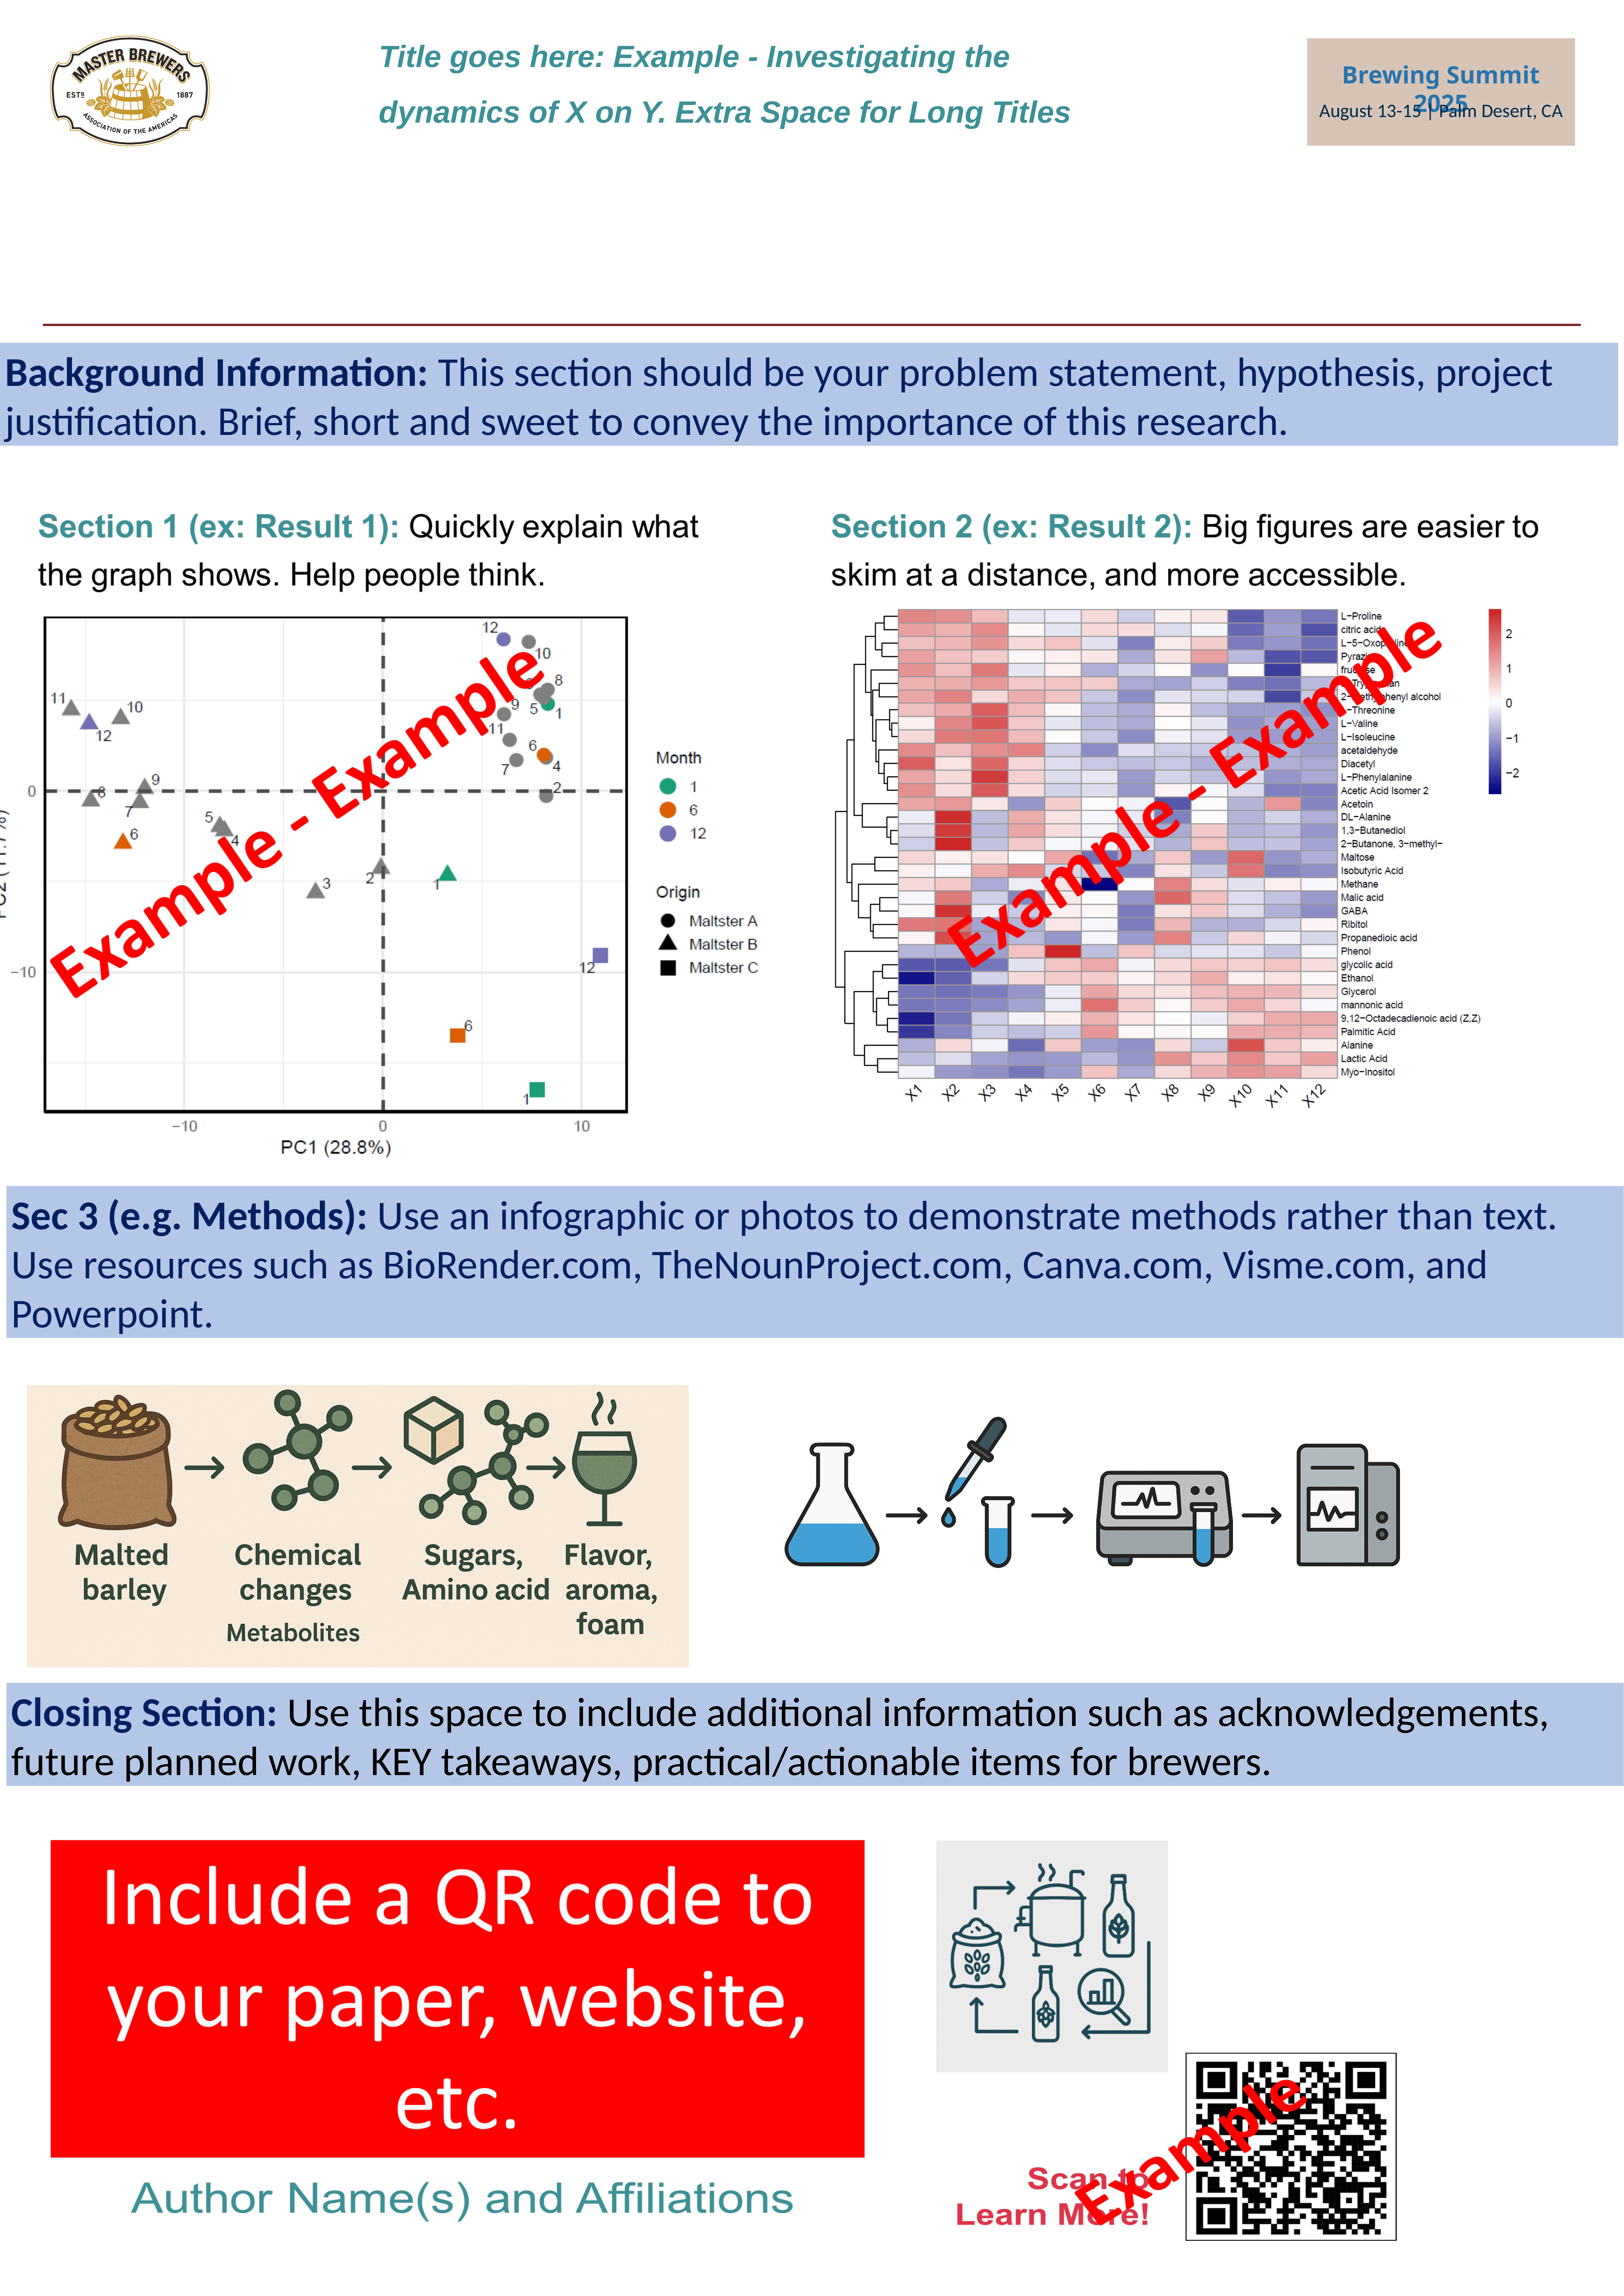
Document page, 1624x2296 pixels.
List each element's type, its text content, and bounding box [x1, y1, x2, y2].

picture [49, 1818, 1397, 2296]
picture [0, 495, 769, 1167]
list Title goes here: Example - Investigating the dynamics of X on Y. Extra Space for Long Titles [374, 38, 1250, 146]
picture [811, 495, 1590, 1116]
text_box Closing Section: Use this space to include additional information such as acknowledgements, future planned work, KEY takeaways, practical/actionable items for brewers. [6, 1683, 1624, 1786]
picture [778, 1386, 1435, 1622]
text_box Sec 3 (e.g. Methods): Use an infographic or photos to demonstrate methods rather than text. Use resources such as BioRender.com, TheNounProject.com, Canva.com, Visme.com, and Powerpoint. [6, 1186, 1624, 1338]
picture [27, 1385, 689, 1667]
picture [48, 34, 211, 148]
text_box Background Information: This section should be your problem statement, hypothesis, project justification. Brief, short and sweet to convey the importance of this research. [0, 343, 1618, 446]
